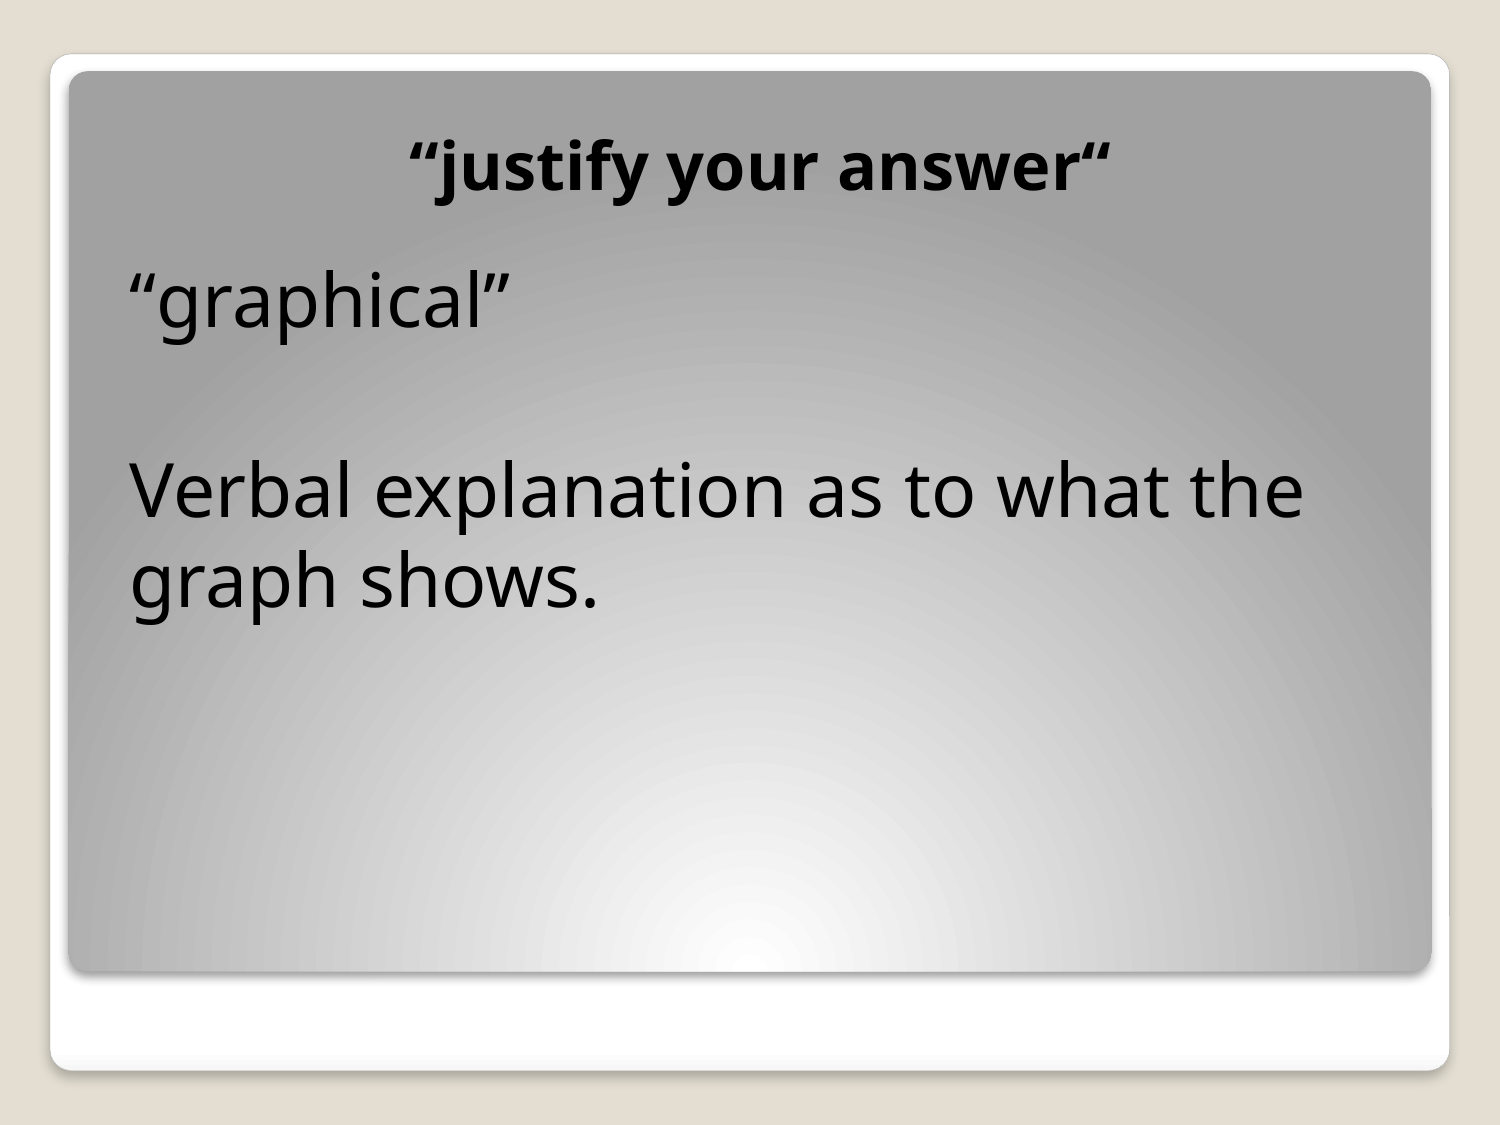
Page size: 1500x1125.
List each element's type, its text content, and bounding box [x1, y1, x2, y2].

list “graphical” Verbal explanation as to what the graph shows. [99, 237, 1338, 811]
list “justify your answer“ [99, 94, 1413, 226]
